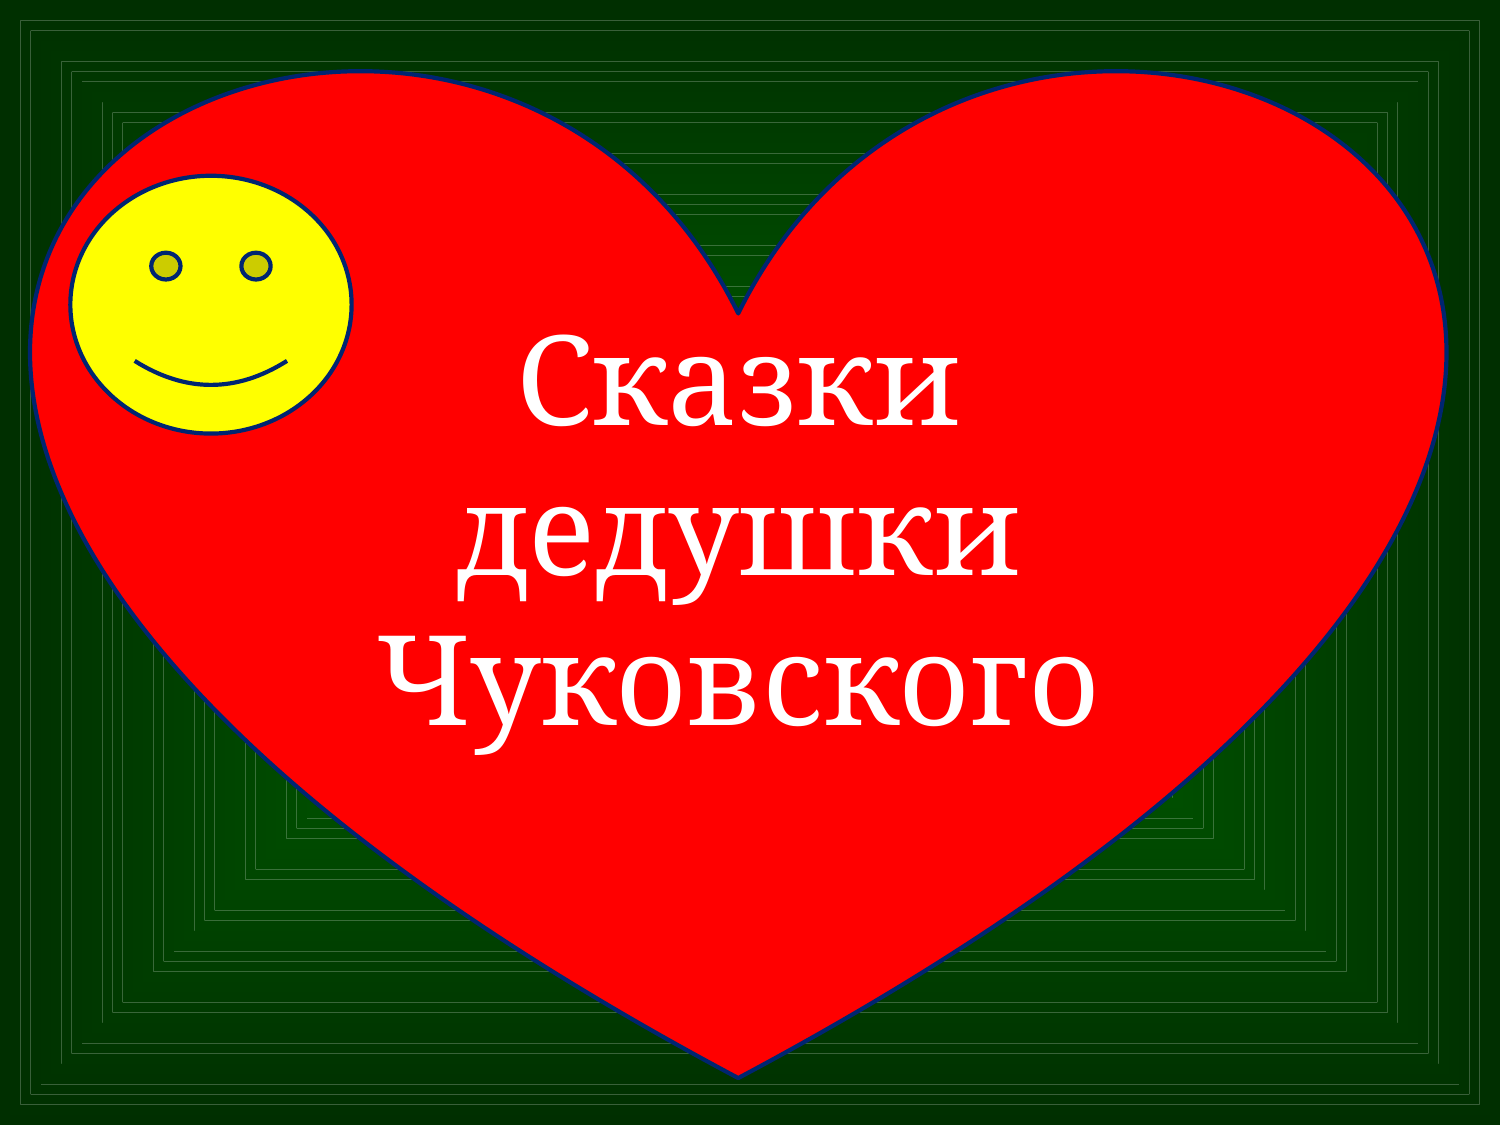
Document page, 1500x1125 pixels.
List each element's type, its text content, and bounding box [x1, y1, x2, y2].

text_box Сказки дедушки Чуковского [27, 69, 1449, 1080]
text_box [68, 173, 354, 436]
